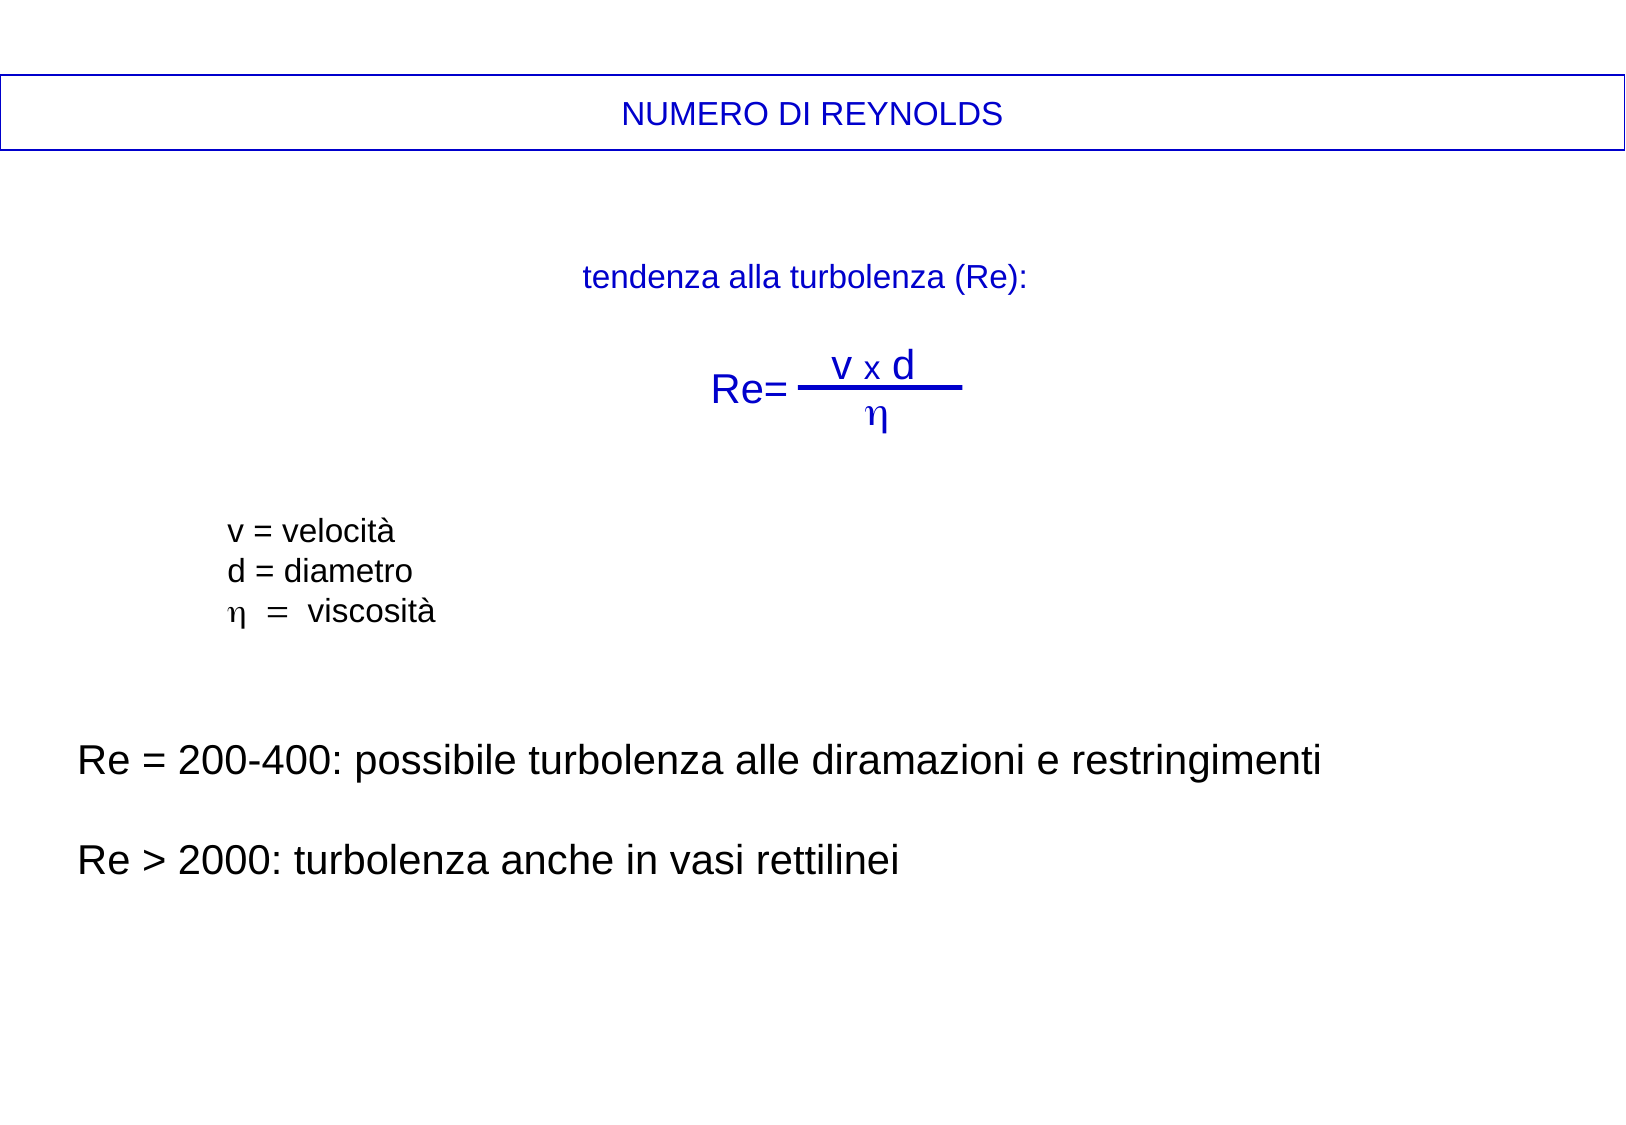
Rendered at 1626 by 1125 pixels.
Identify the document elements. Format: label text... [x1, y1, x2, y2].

text_box NUMERO DI REYNOLDS [0, 74, 1625, 150]
text_box Re= [695, 354, 804, 420]
text_box tendenza alla turbolenza (Re): [512, 237, 1099, 313]
text_box v x d [816, 330, 942, 395]
text_box v = velocità d = diametro   viscosità [212, 474, 463, 663]
text_box Re = 200-400: possibile turbolenza alle diramazioni e restringimenti Re > 2000: turbolenza anche in vasi rettilinei [62, 725, 1575, 890]
text_box  [849, 395, 905, 442]
